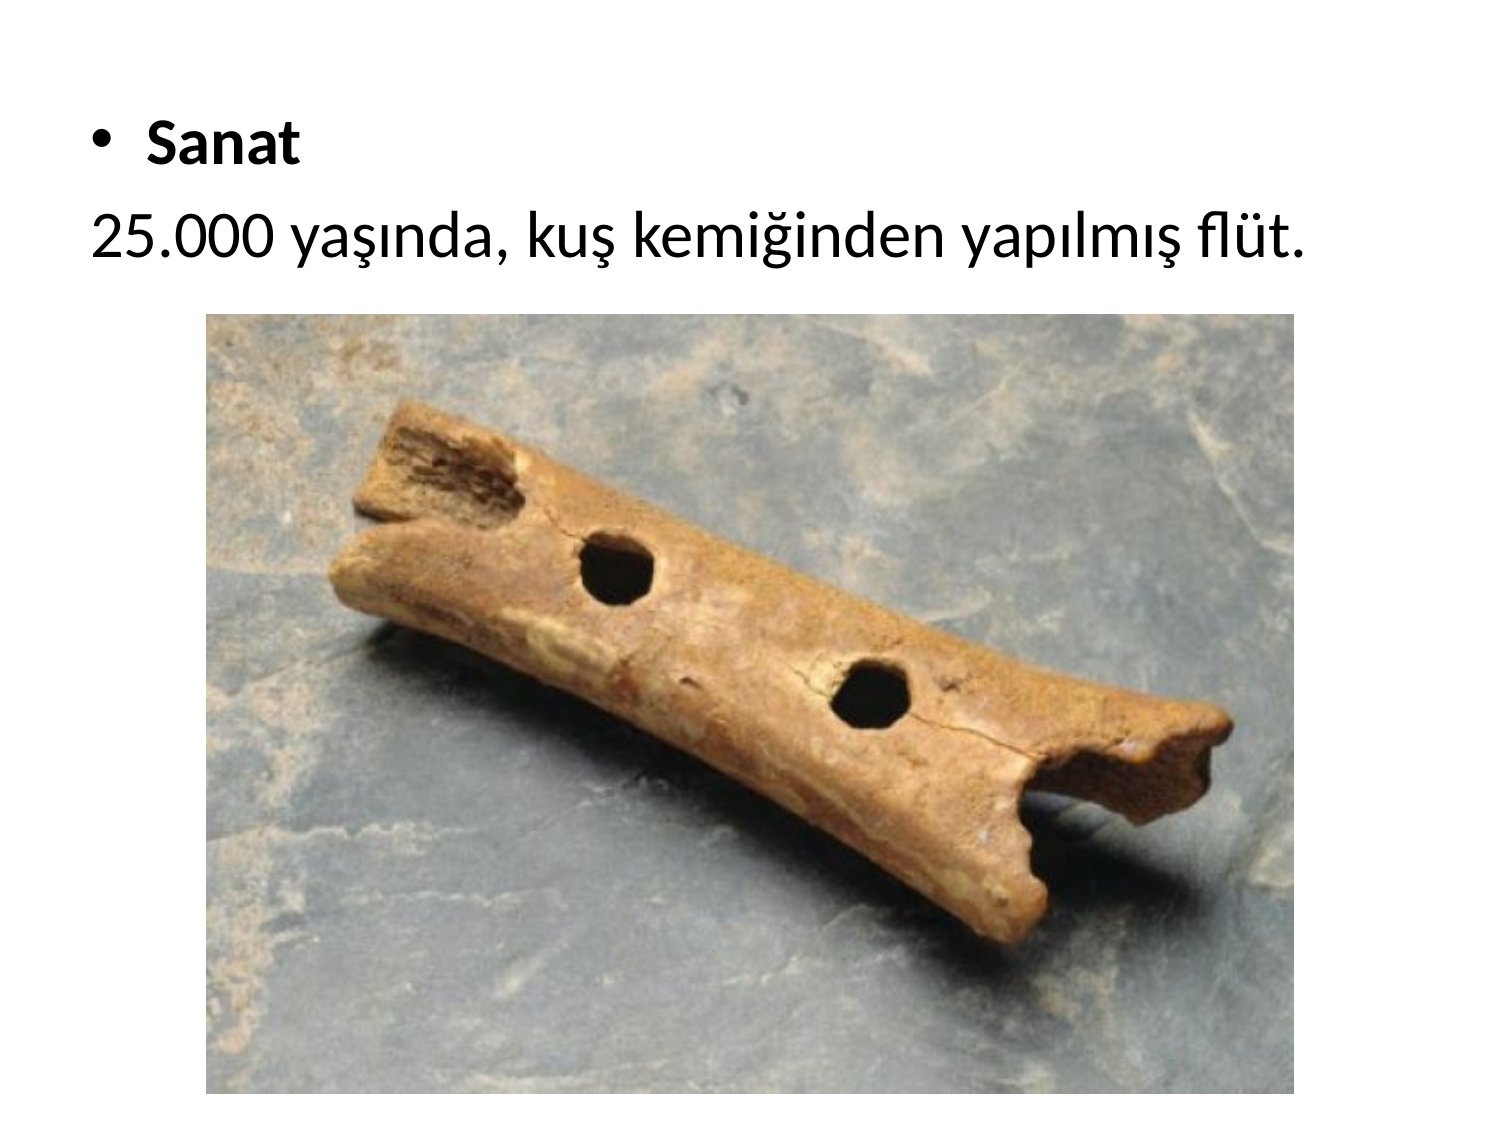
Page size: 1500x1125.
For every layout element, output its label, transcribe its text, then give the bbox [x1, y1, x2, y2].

list Sanat 25.000 yaşında, kuş kemiğinden yapılmış flüt. [75, 90, 1425, 1005]
picture [206, 314, 1294, 1095]
